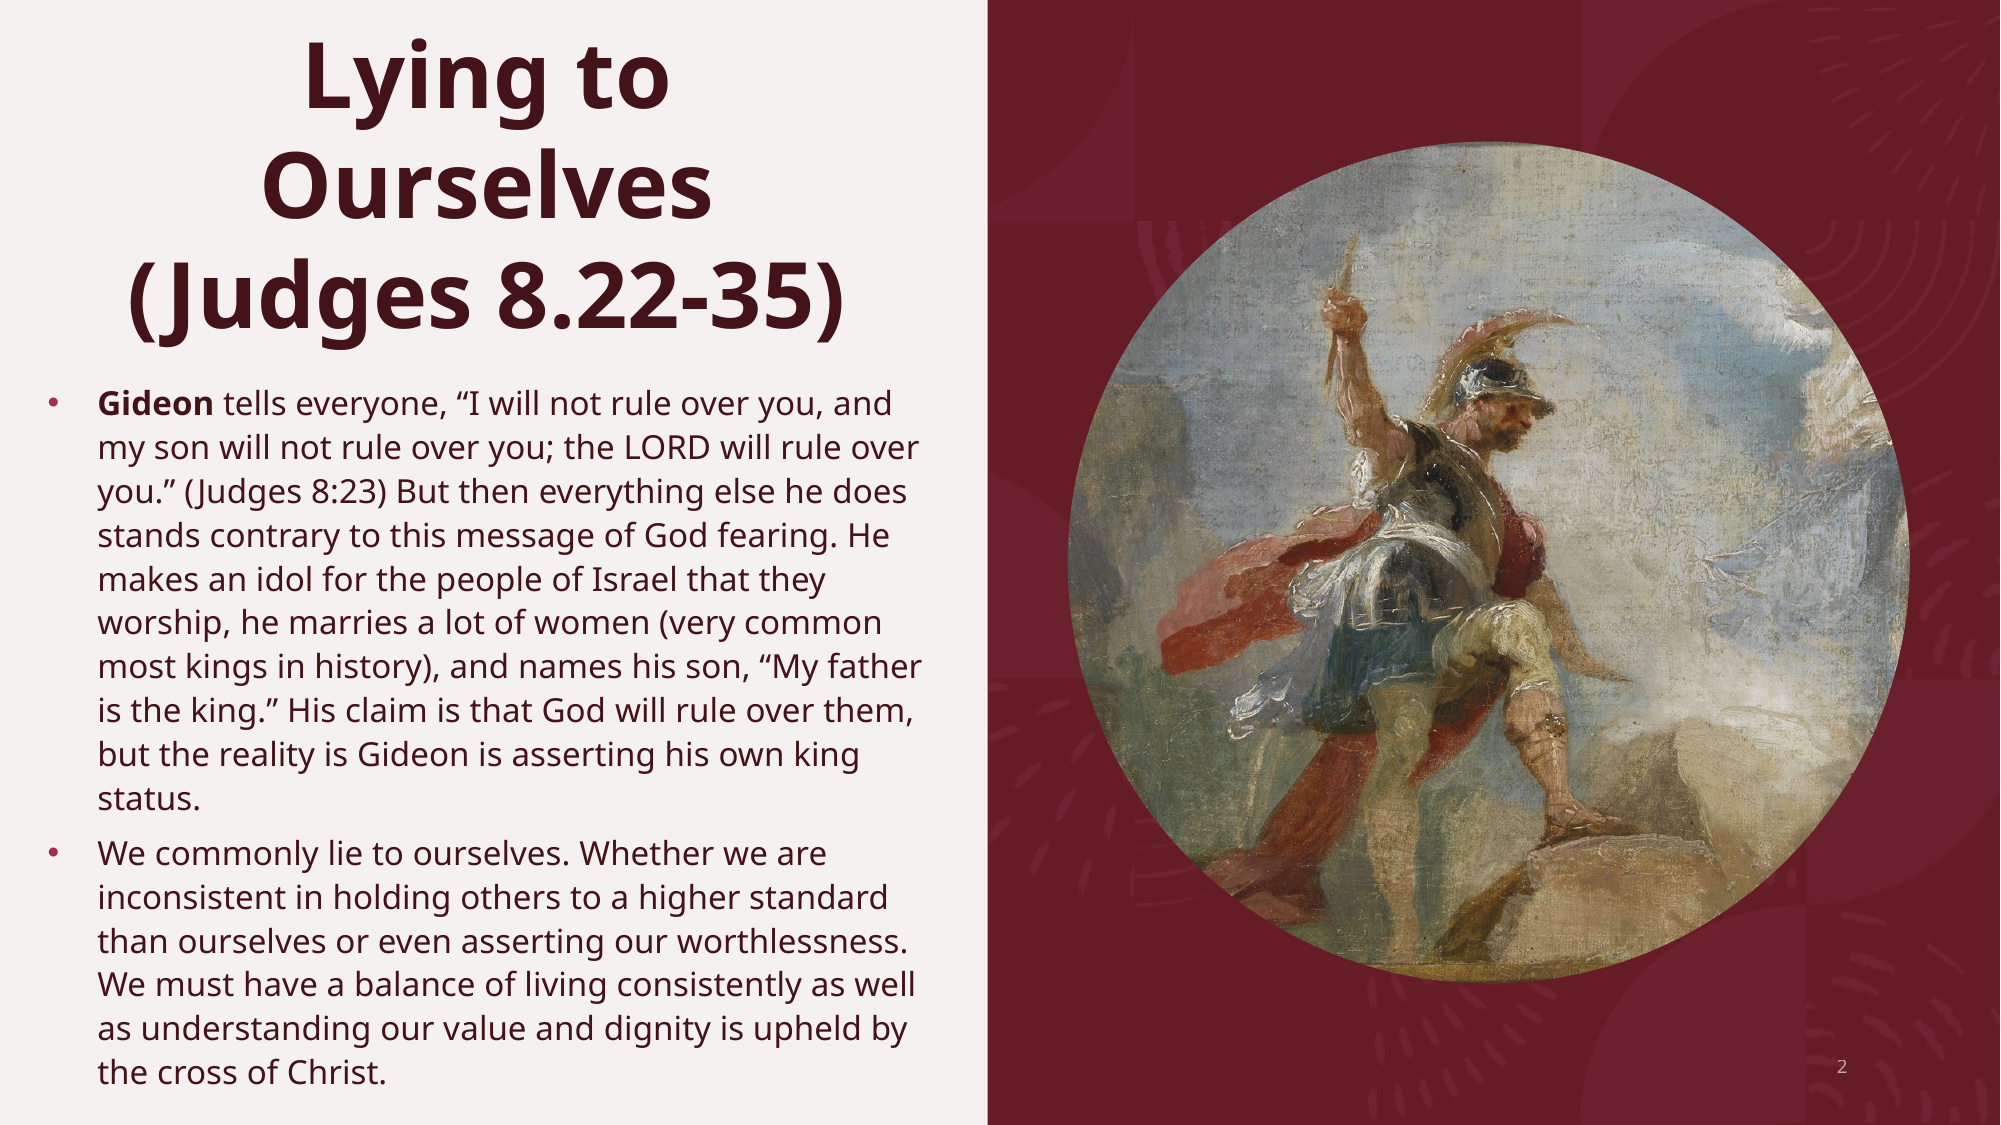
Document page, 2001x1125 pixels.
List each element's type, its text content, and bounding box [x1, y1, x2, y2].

title Lying to Ourselves (Judges 8.22-35) [76, 0, 898, 363]
slide_number 2 [1775, 1038, 1863, 1098]
picture [1067, 141, 1910, 984]
list Gideon tells everyone, “I will not rule over you, and my son will not rule over you; the LORD will rule over you.” (Judges 8:23) But then everything else he does stands contrary to this message of God fearing. He makes an idol for the people of Israel that they worship, he marries a lot of women (very common most kings in history), and names his son, “My father is the king.” His claim is that God will rule over them, but the reality is Gideon is asserting his own king status. We commonly lie to ourselves. Whether we are inconsistent in holding others to a higher standard than ourselves or even asserting our worthlessness. We must have a balance of living consistently as well as understanding our value and dignity is upheld by the cross of Christ. [32, 371, 955, 1102]
